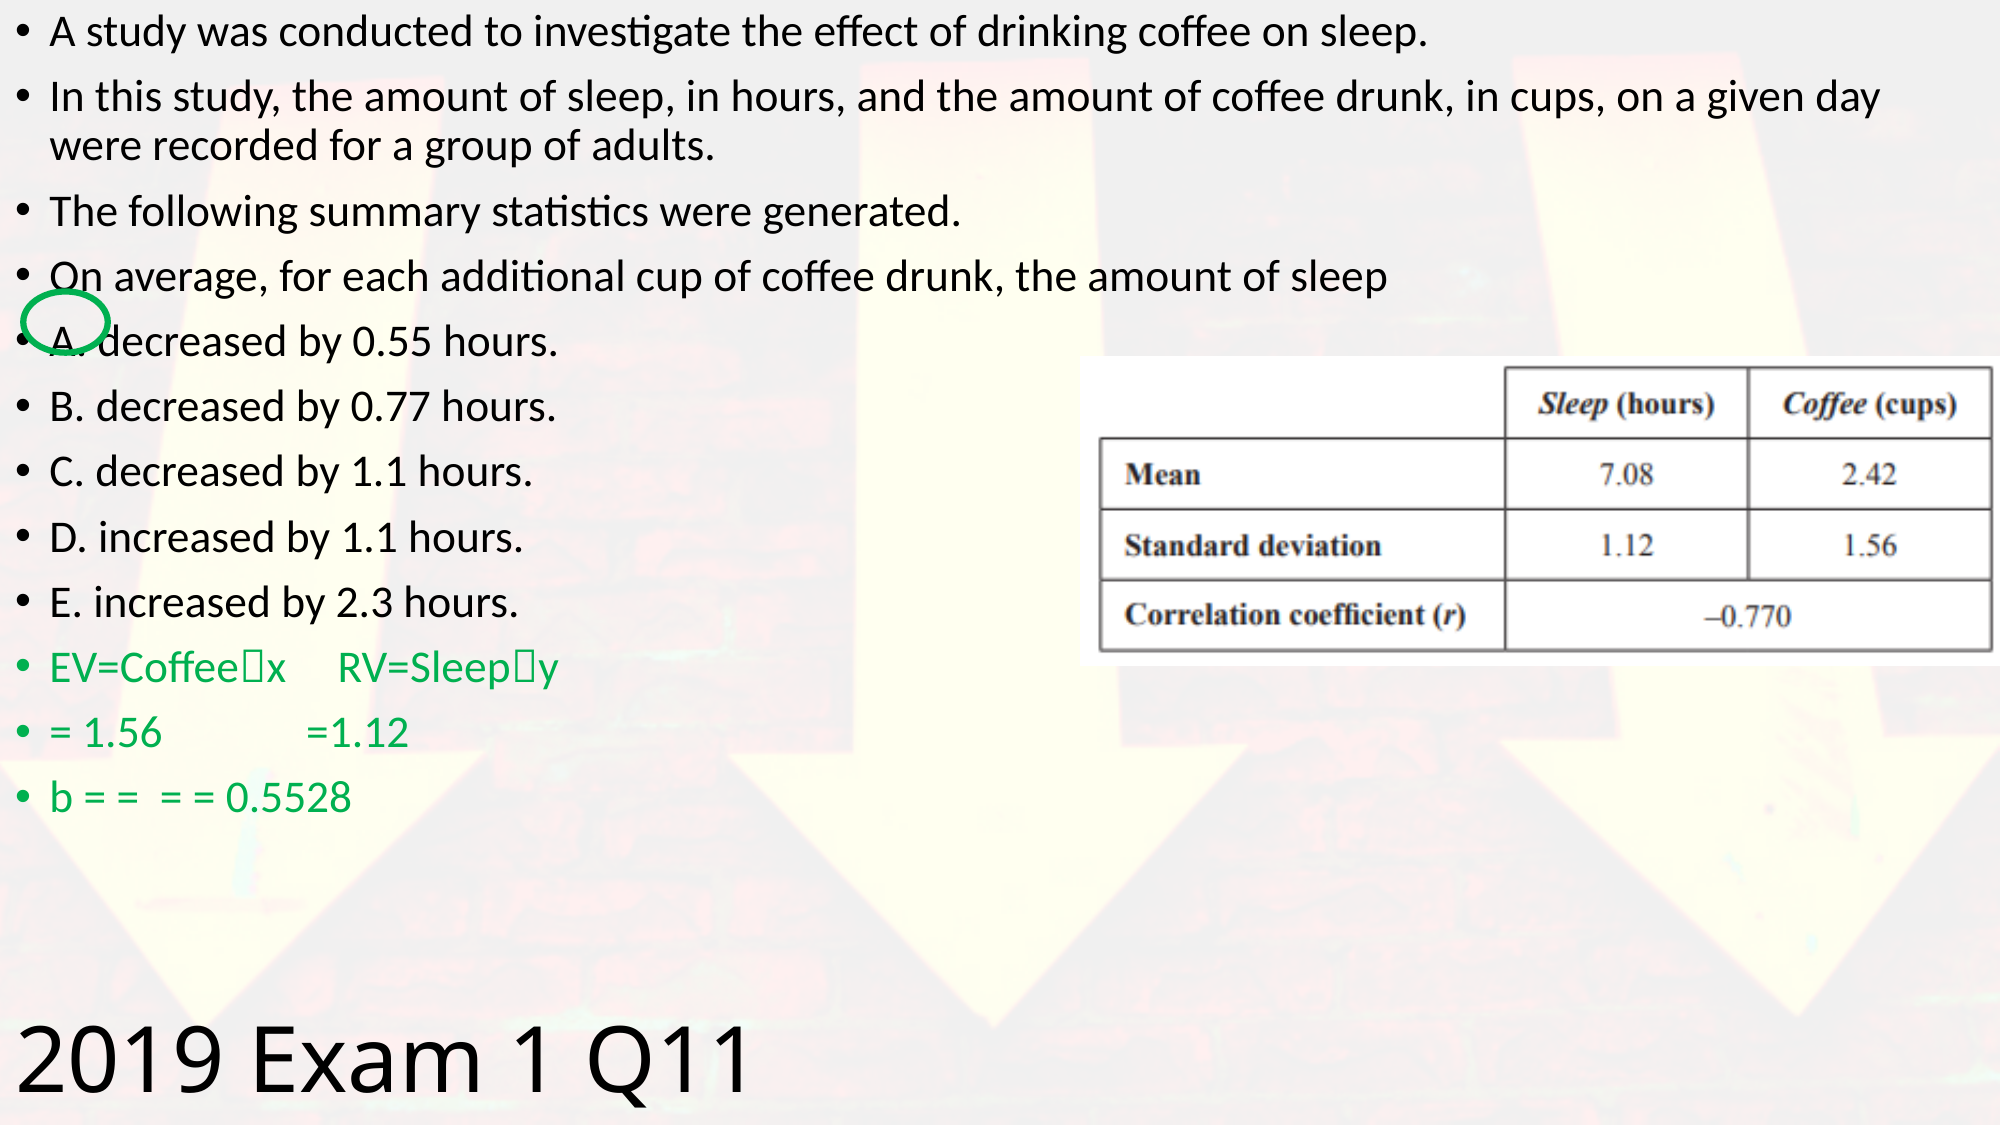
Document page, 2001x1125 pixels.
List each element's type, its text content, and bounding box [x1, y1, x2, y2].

text_box [22, 290, 109, 354]
title 2019 Exam 1 Q11 [0, 997, 1725, 1125]
picture [1080, 356, 2000, 666]
